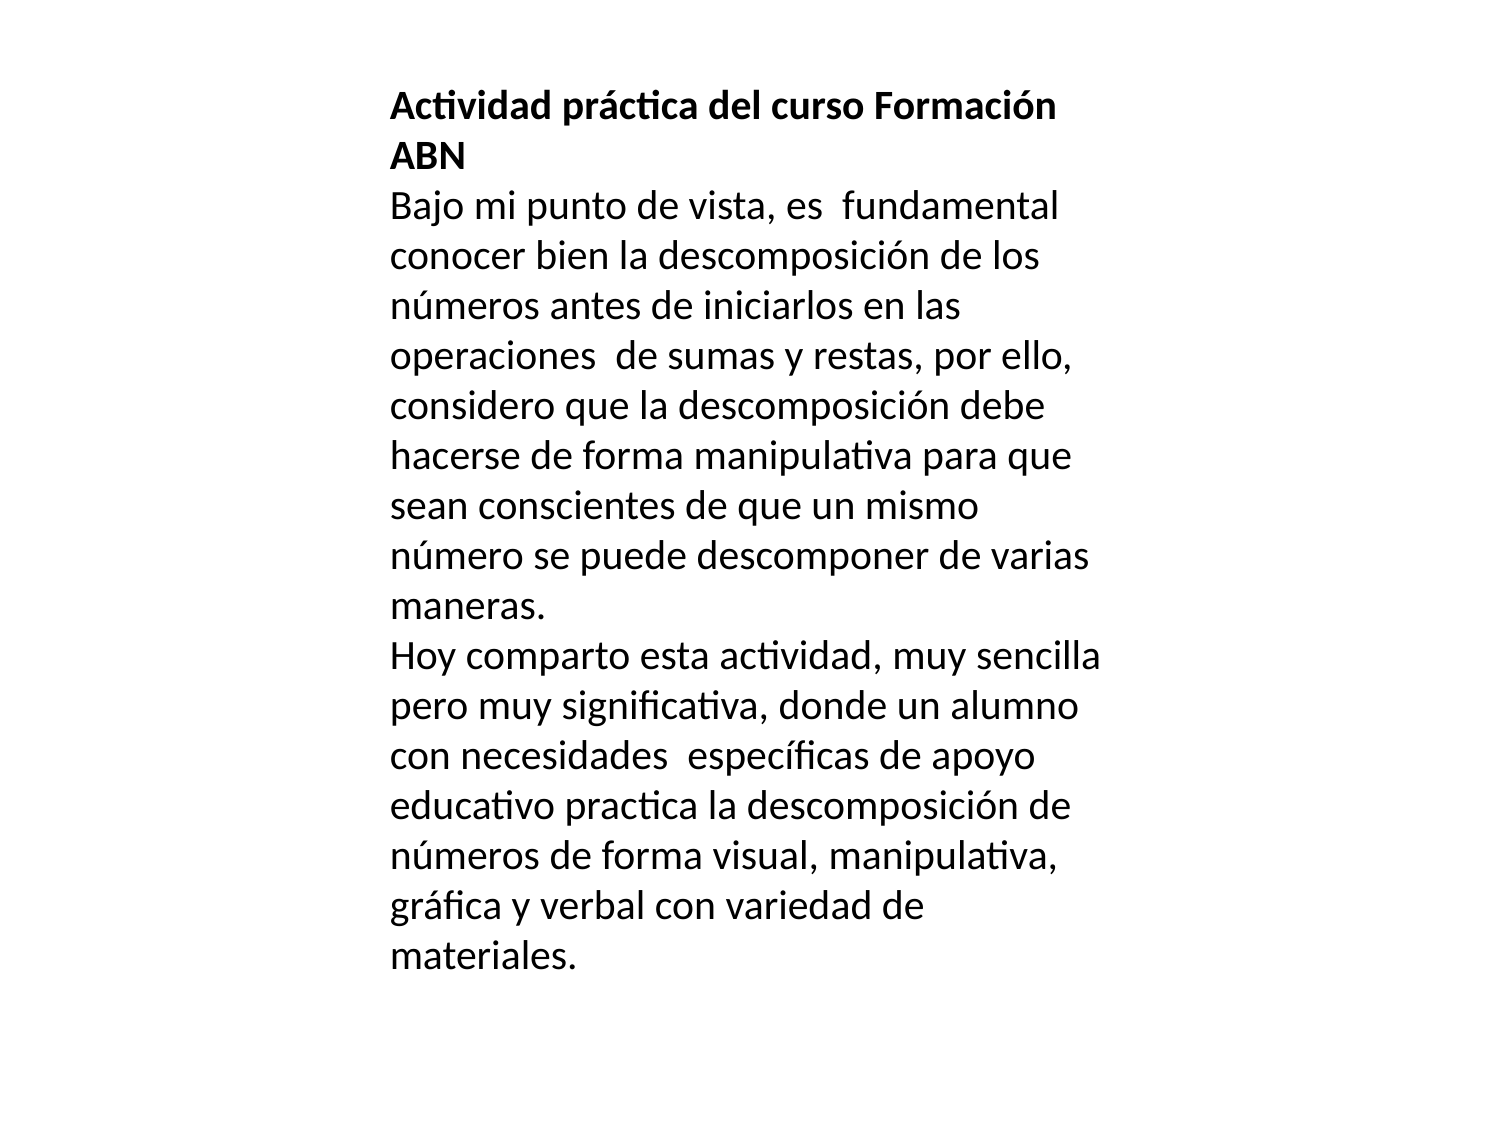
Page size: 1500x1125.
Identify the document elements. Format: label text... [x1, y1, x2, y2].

text_box Actividad práctica del curso Formación ABN Bajo mi punto de vista, es fundamental conocer bien la descomposición de los números antes de iniciarlos en las operaciones de sumas y restas, por ello, considero que la descomposición debe hacerse de forma manipulativa para que sean conscientes de que un mismo número se puede descomponer de varias maneras. Hoy comparto esta actividad, muy sencilla pero muy significativa, donde un alumno con necesidades específicas de apoyo educativo practica la descomposición de números de forma visual, manipulativa, gráfica y verbal con variedad de materiales. [374, 70, 1125, 1031]
